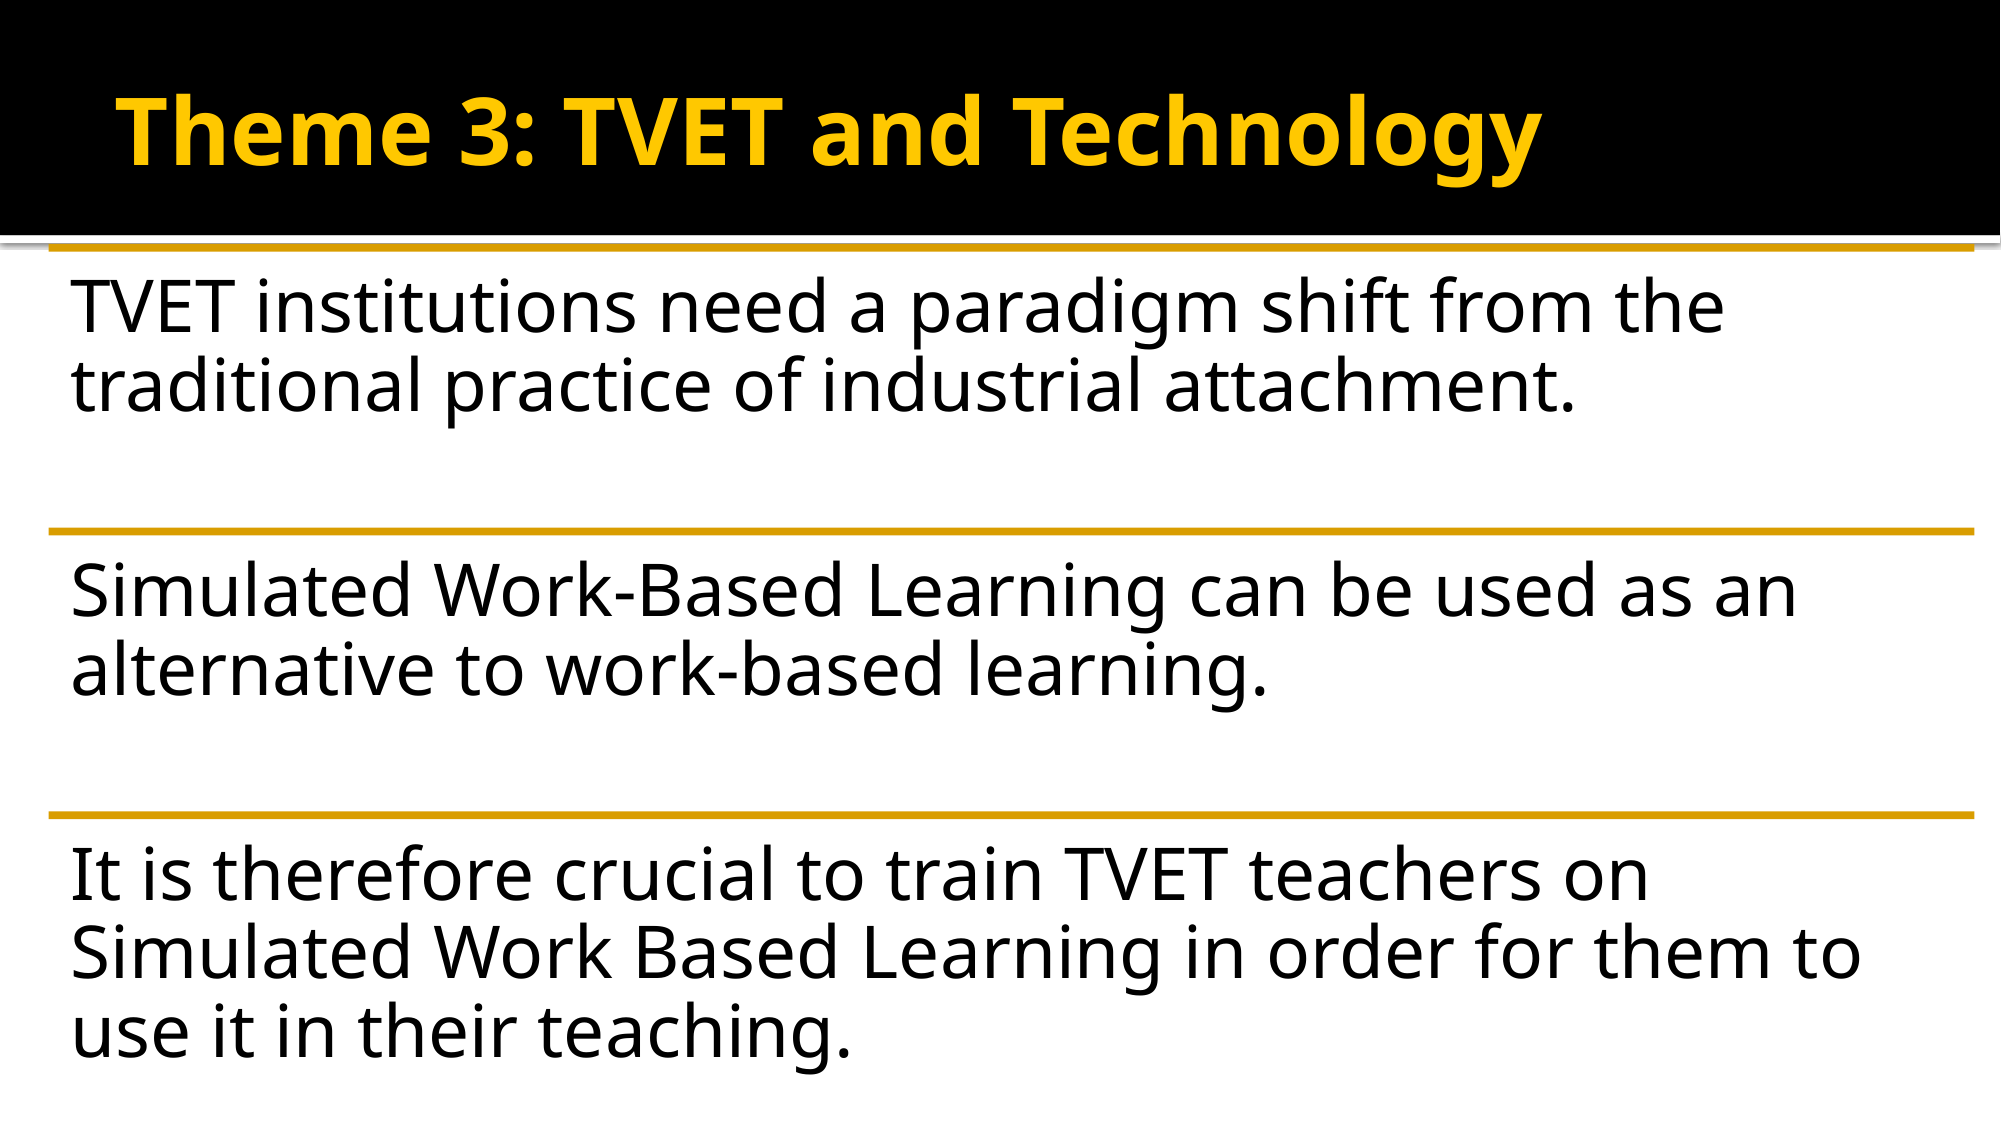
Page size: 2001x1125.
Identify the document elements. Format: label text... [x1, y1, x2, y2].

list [48, 247, 1975, 1100]
title Theme 3: TVET and Technology [99, 25, 1900, 231]
